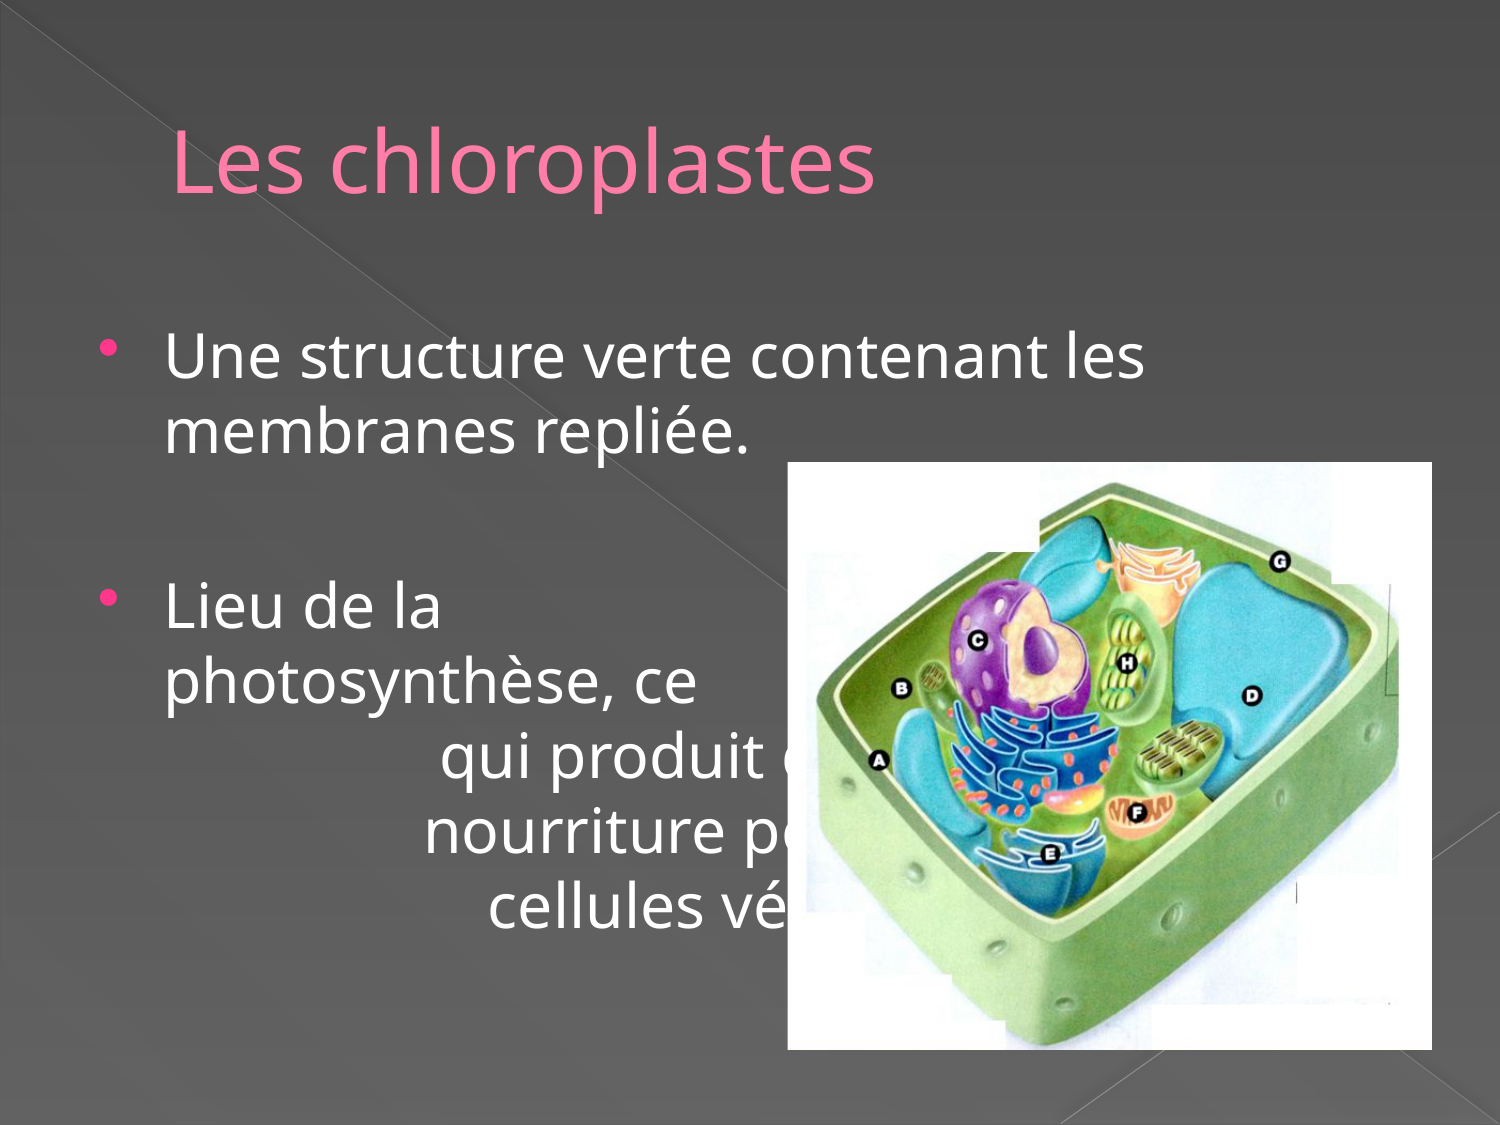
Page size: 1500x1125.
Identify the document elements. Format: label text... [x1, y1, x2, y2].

list Une structure verte contenant les membranes repliée. Lieu de la photosynthèse, ce qui produit de la nourriture pour les cellules végétales. [75, 308, 1425, 1059]
title Les chloroplastes [75, 43, 1425, 274]
picture [787, 462, 1433, 1051]
